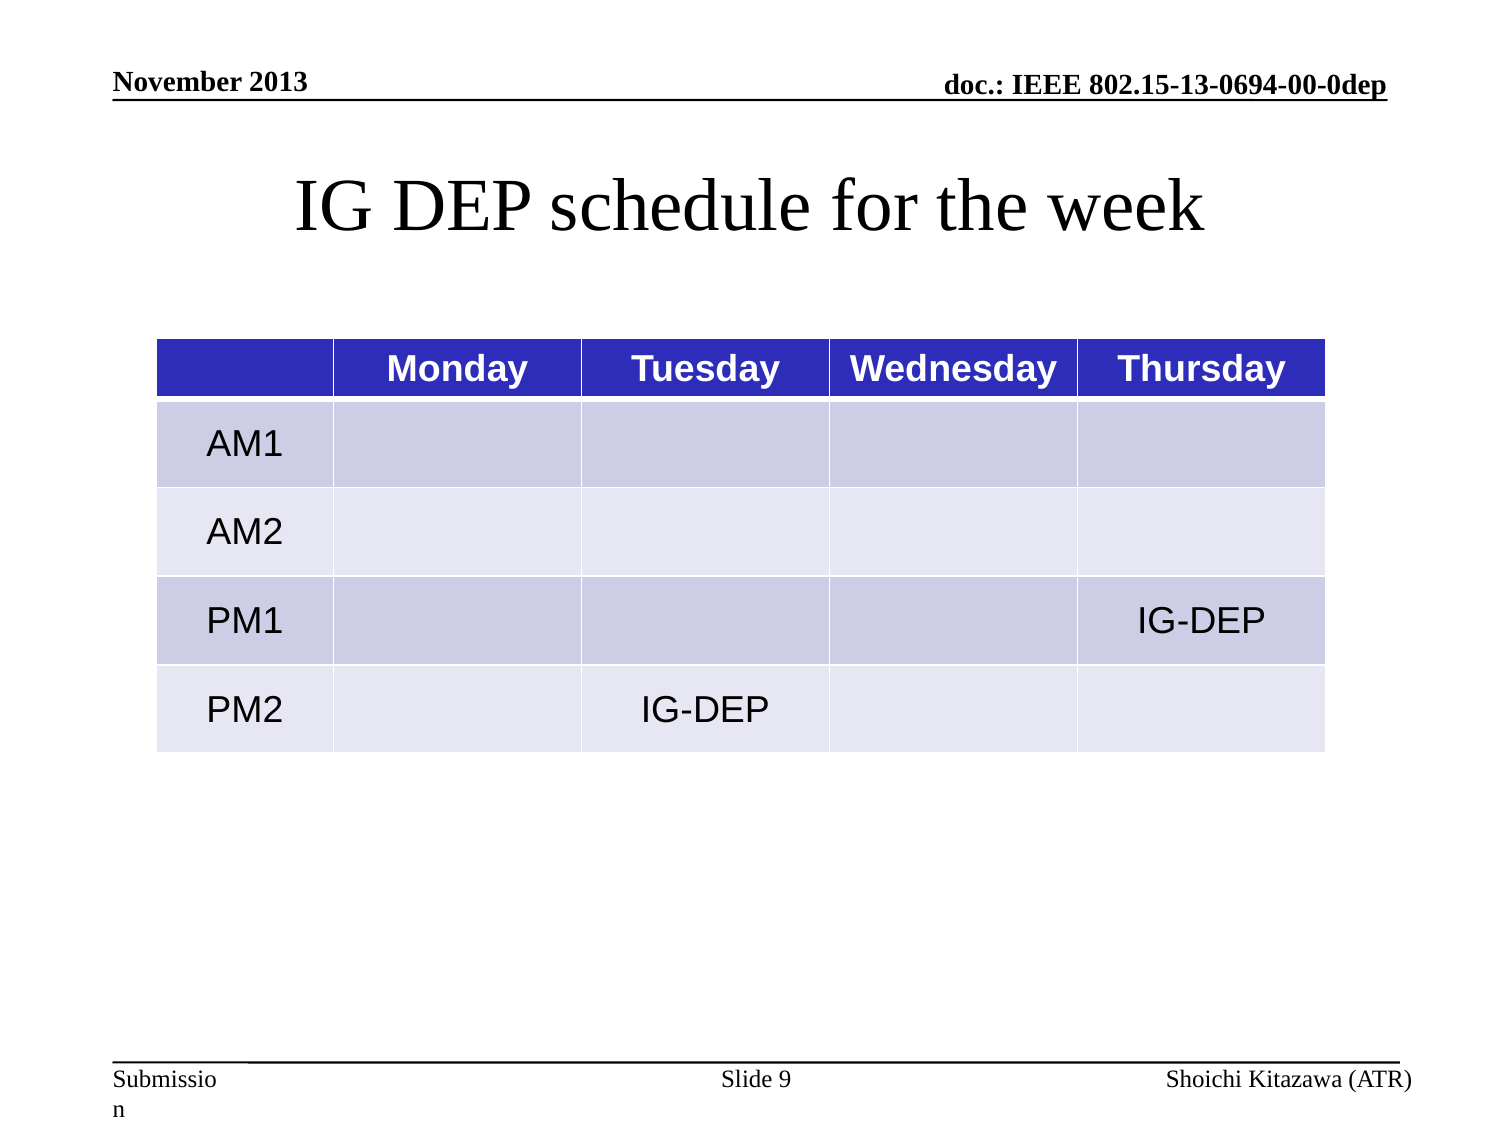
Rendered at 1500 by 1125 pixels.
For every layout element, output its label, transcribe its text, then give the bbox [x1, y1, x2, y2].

table_header Tuesday [582, 339, 829, 396]
table_cell [334, 577, 581, 664]
table_cell [830, 577, 1077, 664]
table_cell [582, 488, 829, 575]
table_cell [1078, 402, 1325, 487]
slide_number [112, 62, 375, 98]
table_cell PM2 [157, 666, 333, 752]
table_cell [830, 666, 1077, 752]
table_cell [1078, 666, 1325, 752]
table_cell AM1 [157, 402, 333, 487]
table_cell [334, 666, 581, 752]
table_cell PM1 [157, 577, 333, 664]
table_cell [1078, 488, 1325, 575]
table_cell IG-DEP [582, 666, 829, 752]
table_header Wednesday [830, 339, 1077, 396]
table_cell [334, 488, 581, 575]
table_header Thursday [1078, 339, 1325, 396]
footer Shoichi Kitazawa (ATR) [900, 1062, 1413, 1093]
table_cell [830, 402, 1077, 487]
table_cell IG-DEP [1078, 577, 1325, 664]
table_header Monday [334, 339, 581, 396]
table_cell [830, 488, 1077, 575]
table_cell [582, 402, 829, 487]
table_cell AM2 [157, 488, 333, 575]
table_cell [334, 402, 581, 487]
title IG DEP schedule for the week [112, 112, 1388, 288]
table_cell [582, 577, 829, 664]
slide_number Slide 9 [712, 1062, 800, 1093]
table_header [157, 339, 333, 396]
